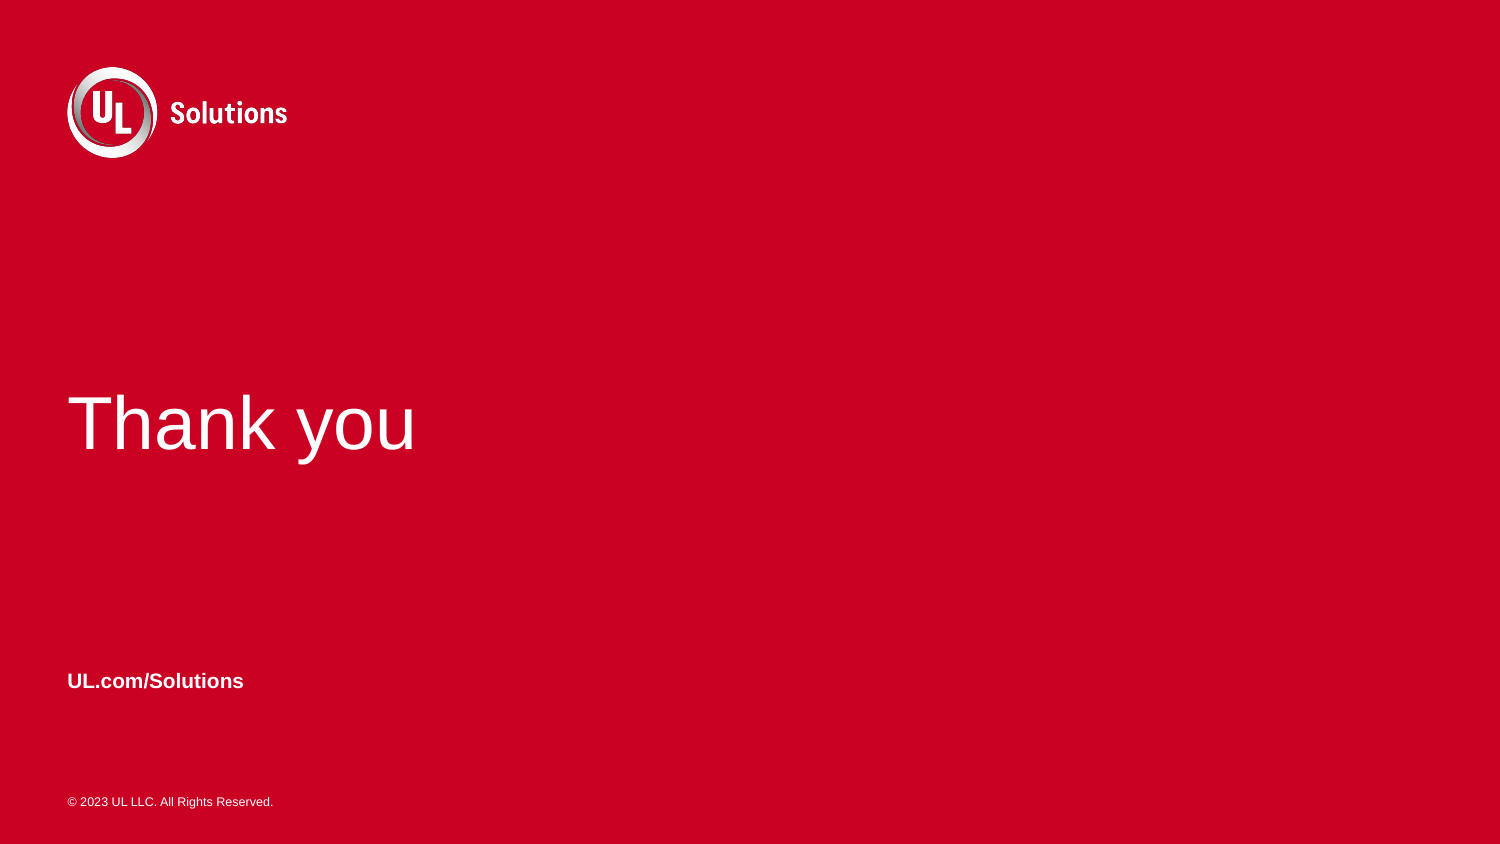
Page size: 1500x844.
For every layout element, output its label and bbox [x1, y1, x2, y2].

picture [67, 67, 287, 158]
